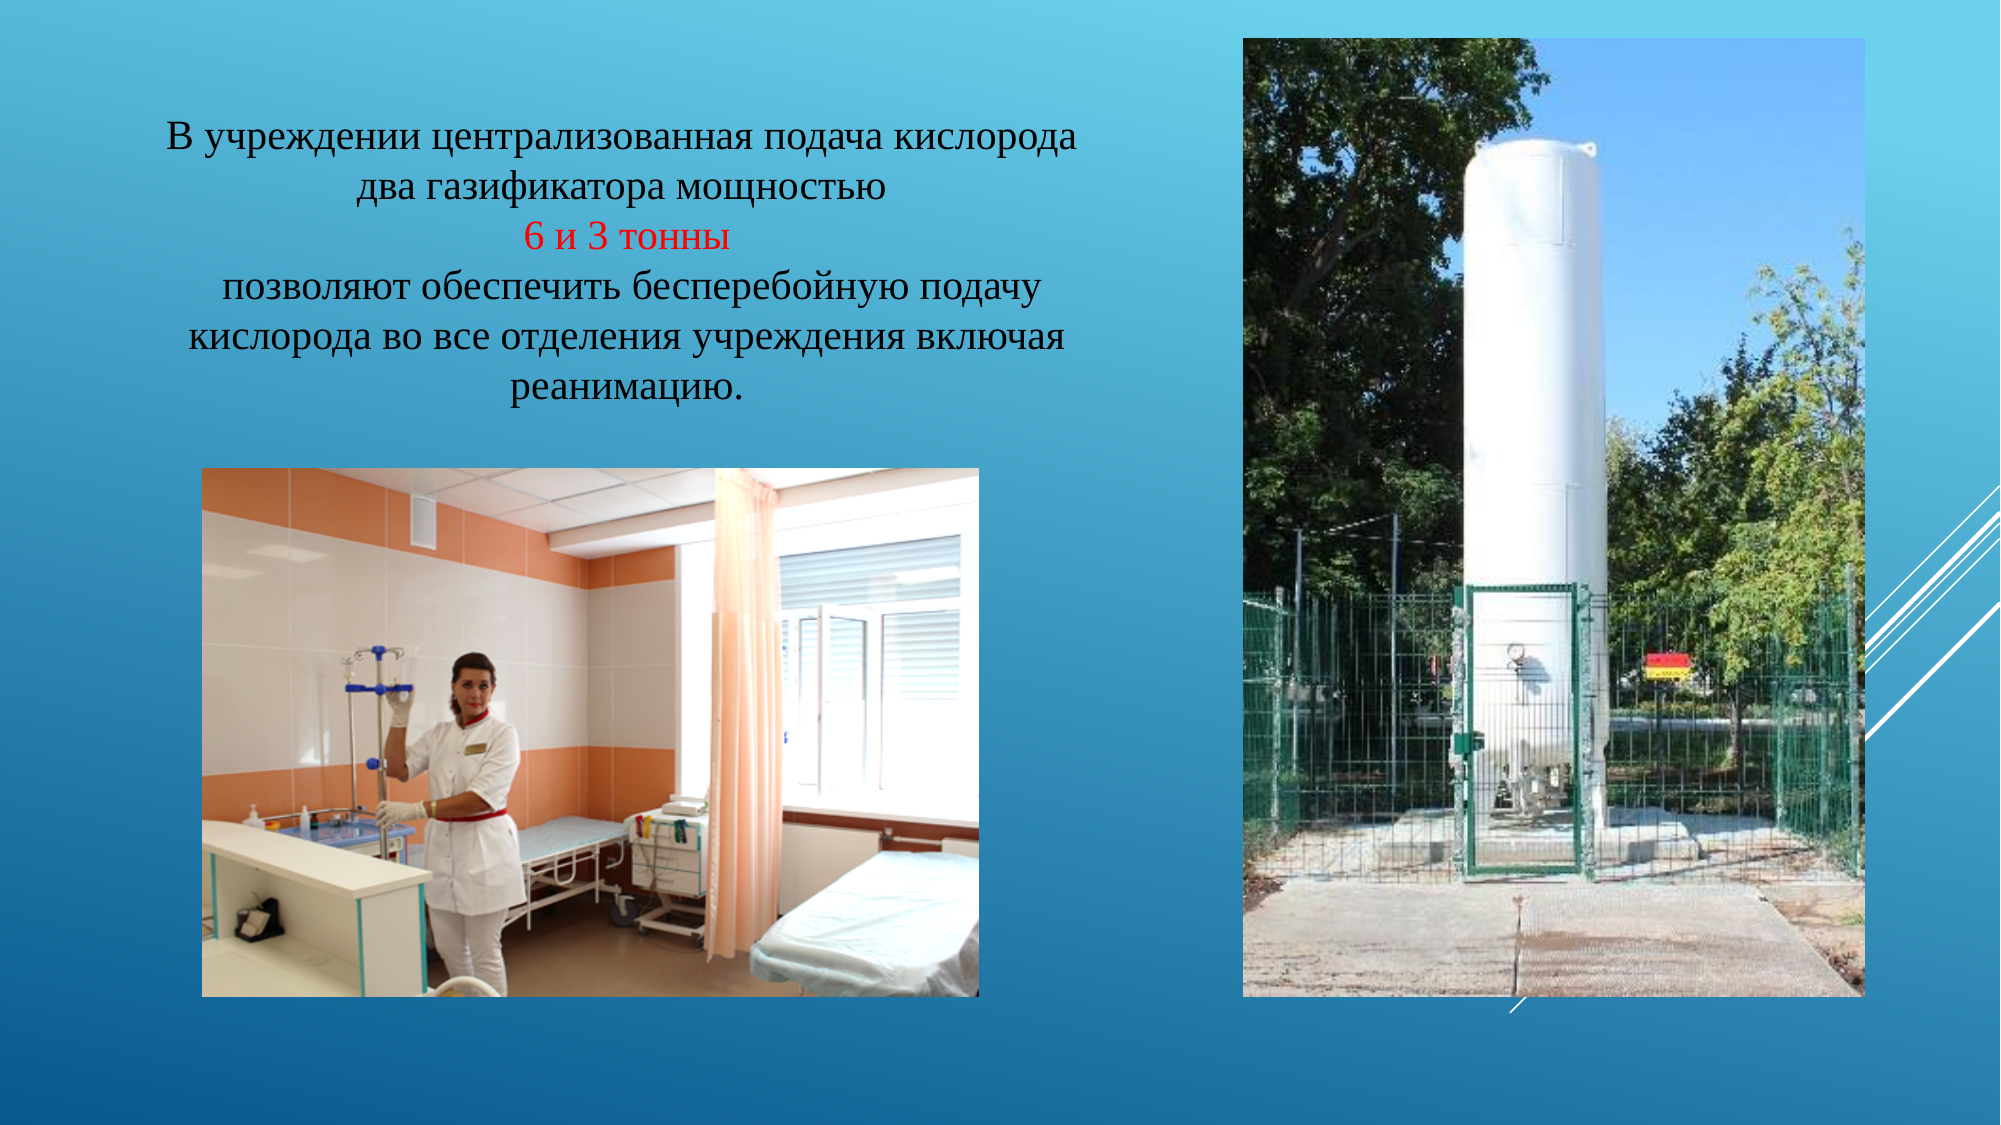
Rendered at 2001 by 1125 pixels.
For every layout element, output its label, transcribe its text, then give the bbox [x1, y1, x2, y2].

picture [1243, 38, 1865, 997]
text_box В учреждении централизованная подача кислорода два газификатора мощностью 6 и 3 тонны позволяют обеспечить бесперебойную подачу кислорода во все отделения учреждения включая реанимацию. [120, 100, 1134, 465]
picture [202, 468, 979, 997]
